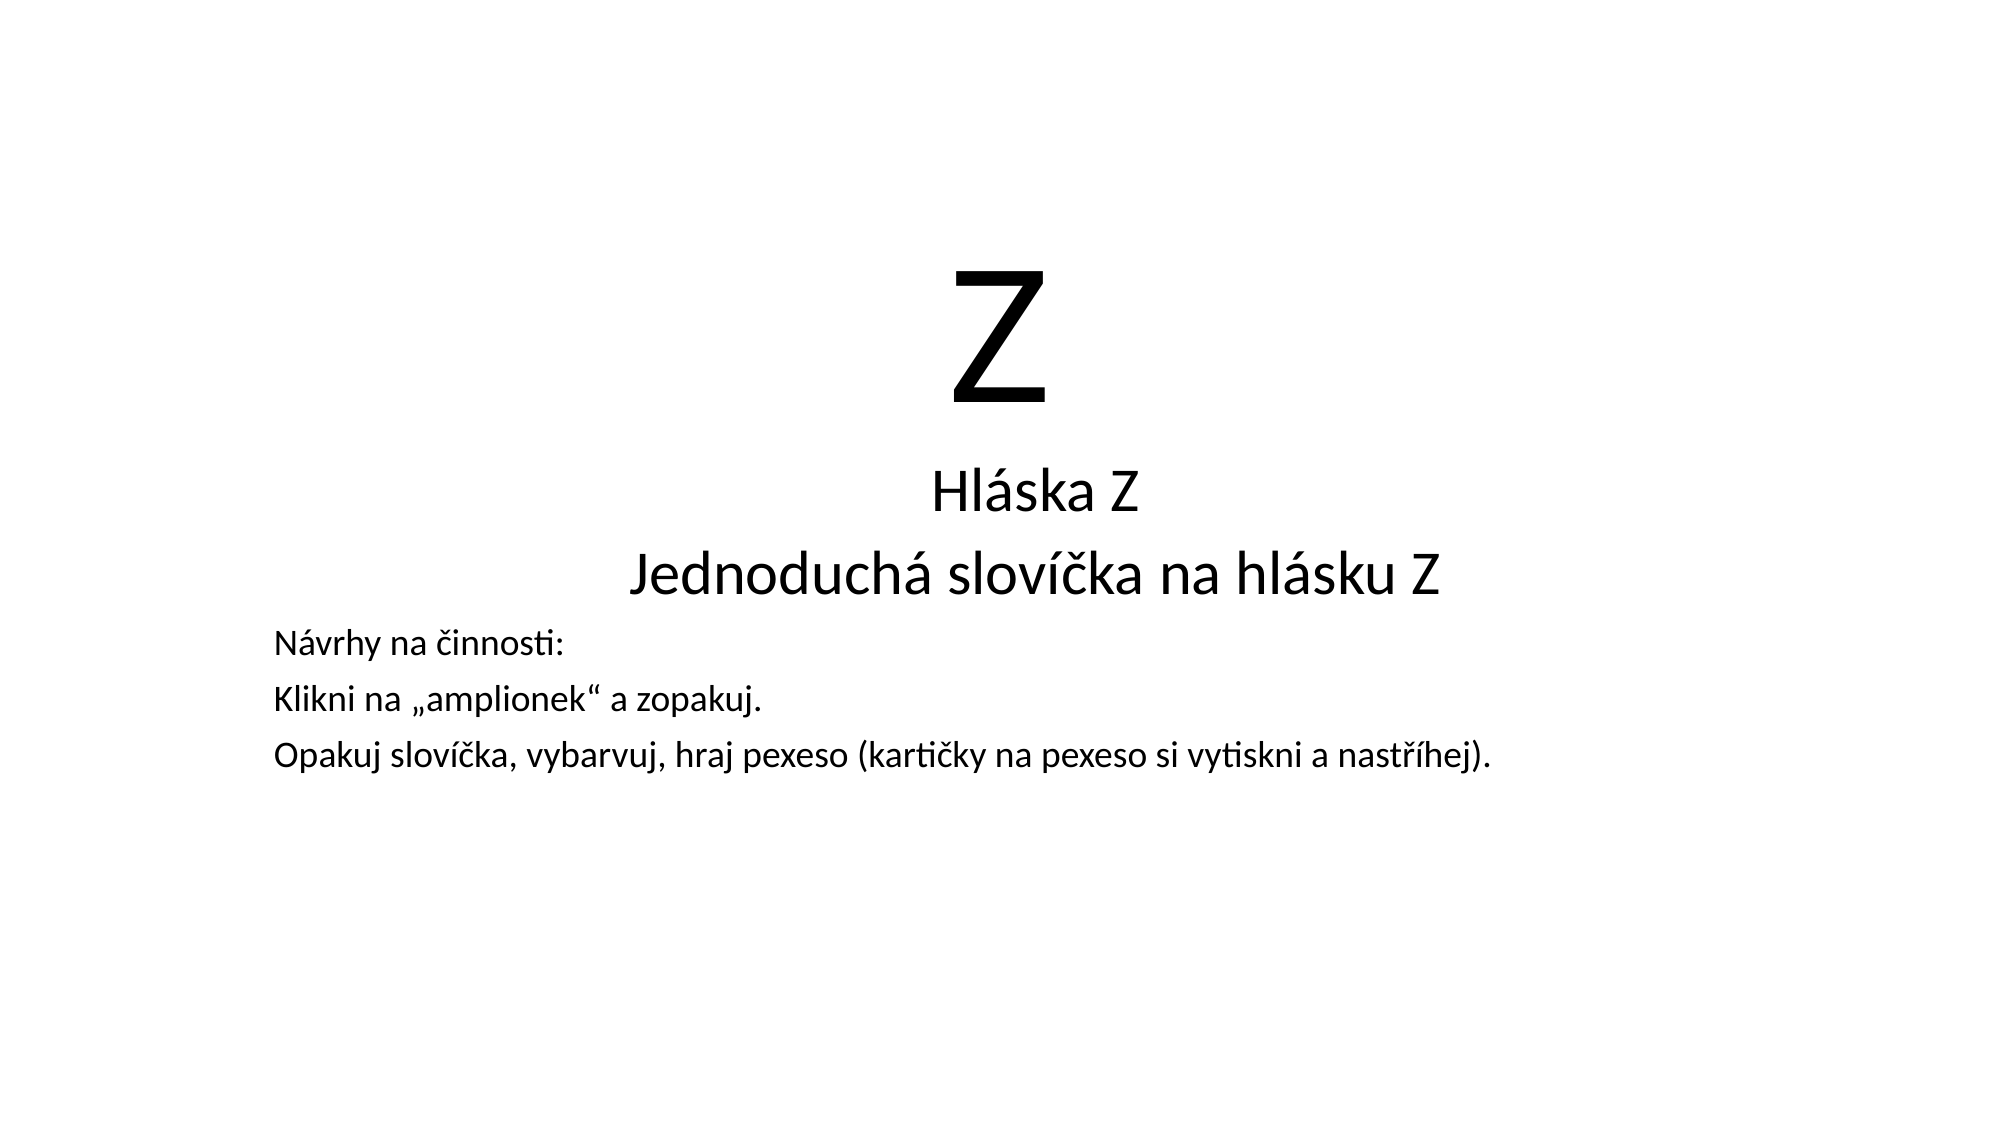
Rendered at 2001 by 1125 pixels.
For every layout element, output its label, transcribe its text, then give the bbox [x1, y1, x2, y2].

subtitle Hláska Z Jednoduchá slovíčka na hlásku Z Návrhy na činnosti: Klikni na „amplionek“ a zopakuj. Opakuj slovíčka, vybarvuj, hraj pexeso (kartičky na pexeso si vytiskni a nastříhej). [258, 450, 1813, 785]
title Z [298, 134, 1702, 450]
